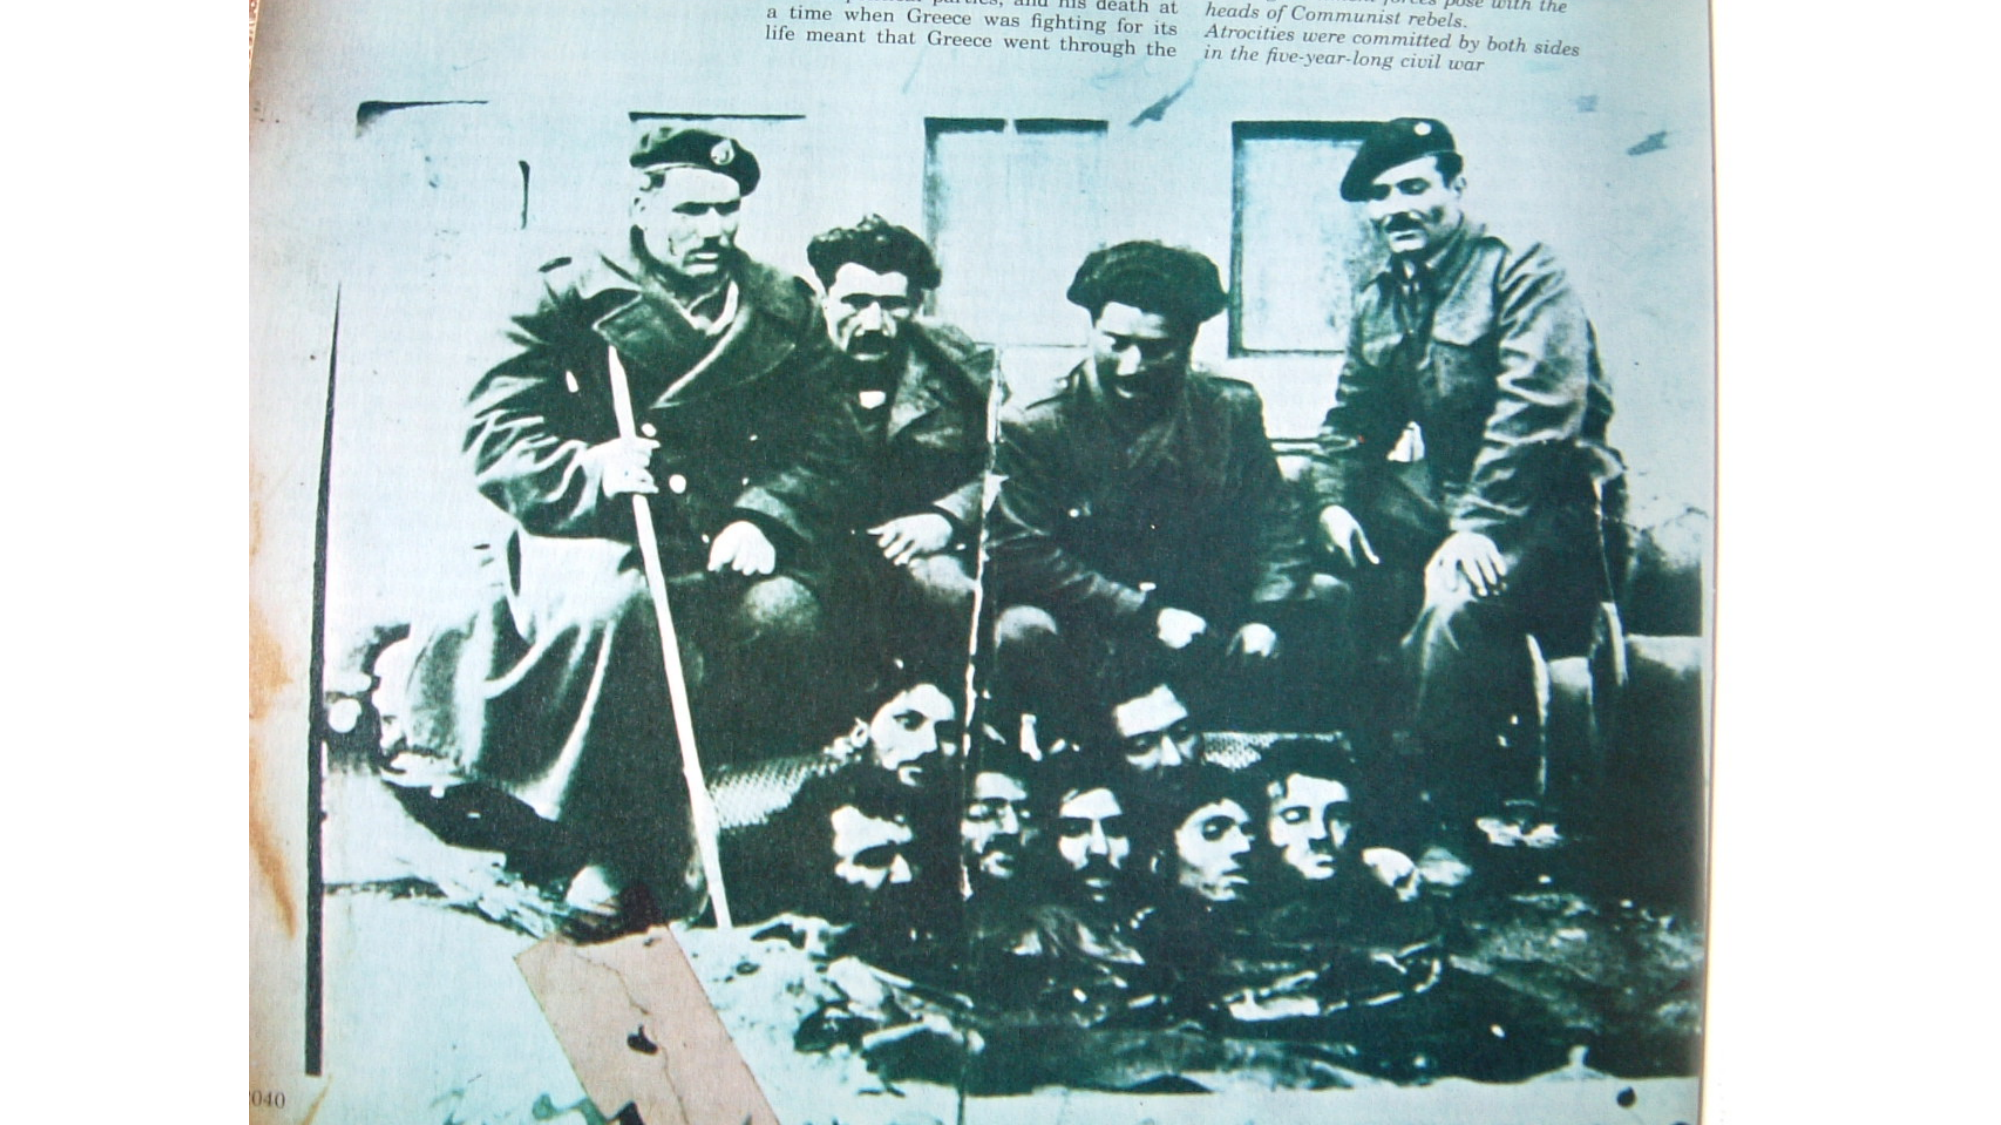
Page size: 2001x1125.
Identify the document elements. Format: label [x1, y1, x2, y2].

picture [249, 0, 1750, 1125]
